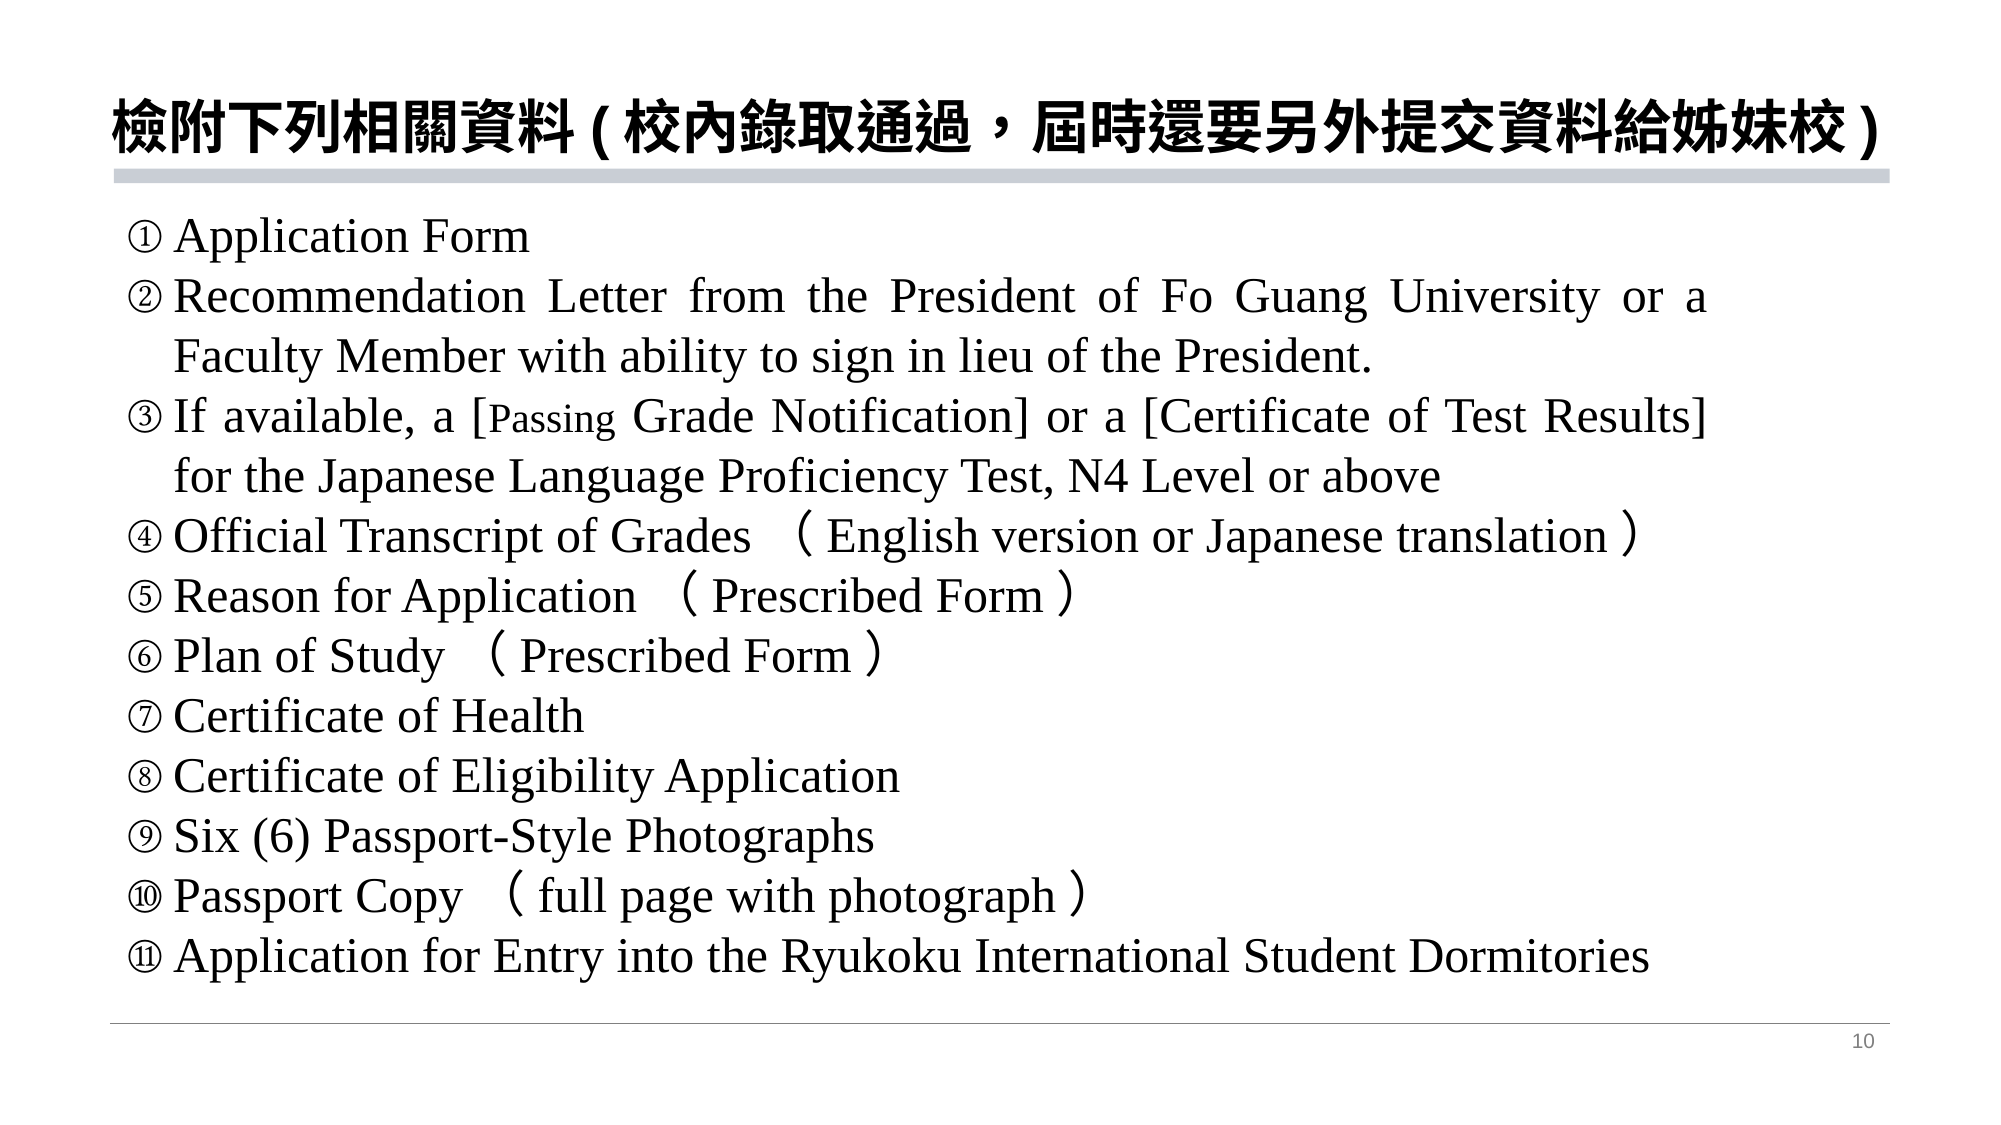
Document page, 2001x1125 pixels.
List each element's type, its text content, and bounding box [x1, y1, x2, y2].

slide_number 10 [1412, 1023, 1890, 1058]
title 檢附下列相關資料(校內錄取通過，屆時還要另外提交資料給姊妹校) [109, 0, 1890, 169]
text_box Application Form Recommendation Letter from the President of Fo Guang University or a Faculty Member with ability to sign in lieu of the President. If available, a [Passing Grade Notification] or a [Certificate of Test Results] for the Japanese Language Proficiency Test, N4 Level or above Official Transcript of Grades（English version or Japanese translation） Reason for Application（Prescribed Form） Plan of Study（Prescribed Form） Certificate of Health Certificate of Eligibility Application Six (6) Passport-Style Photographs Passport Copy（full page with photograph） Application for Entry into the Ryukoku International Student Dormitories [36, 194, 1724, 990]
